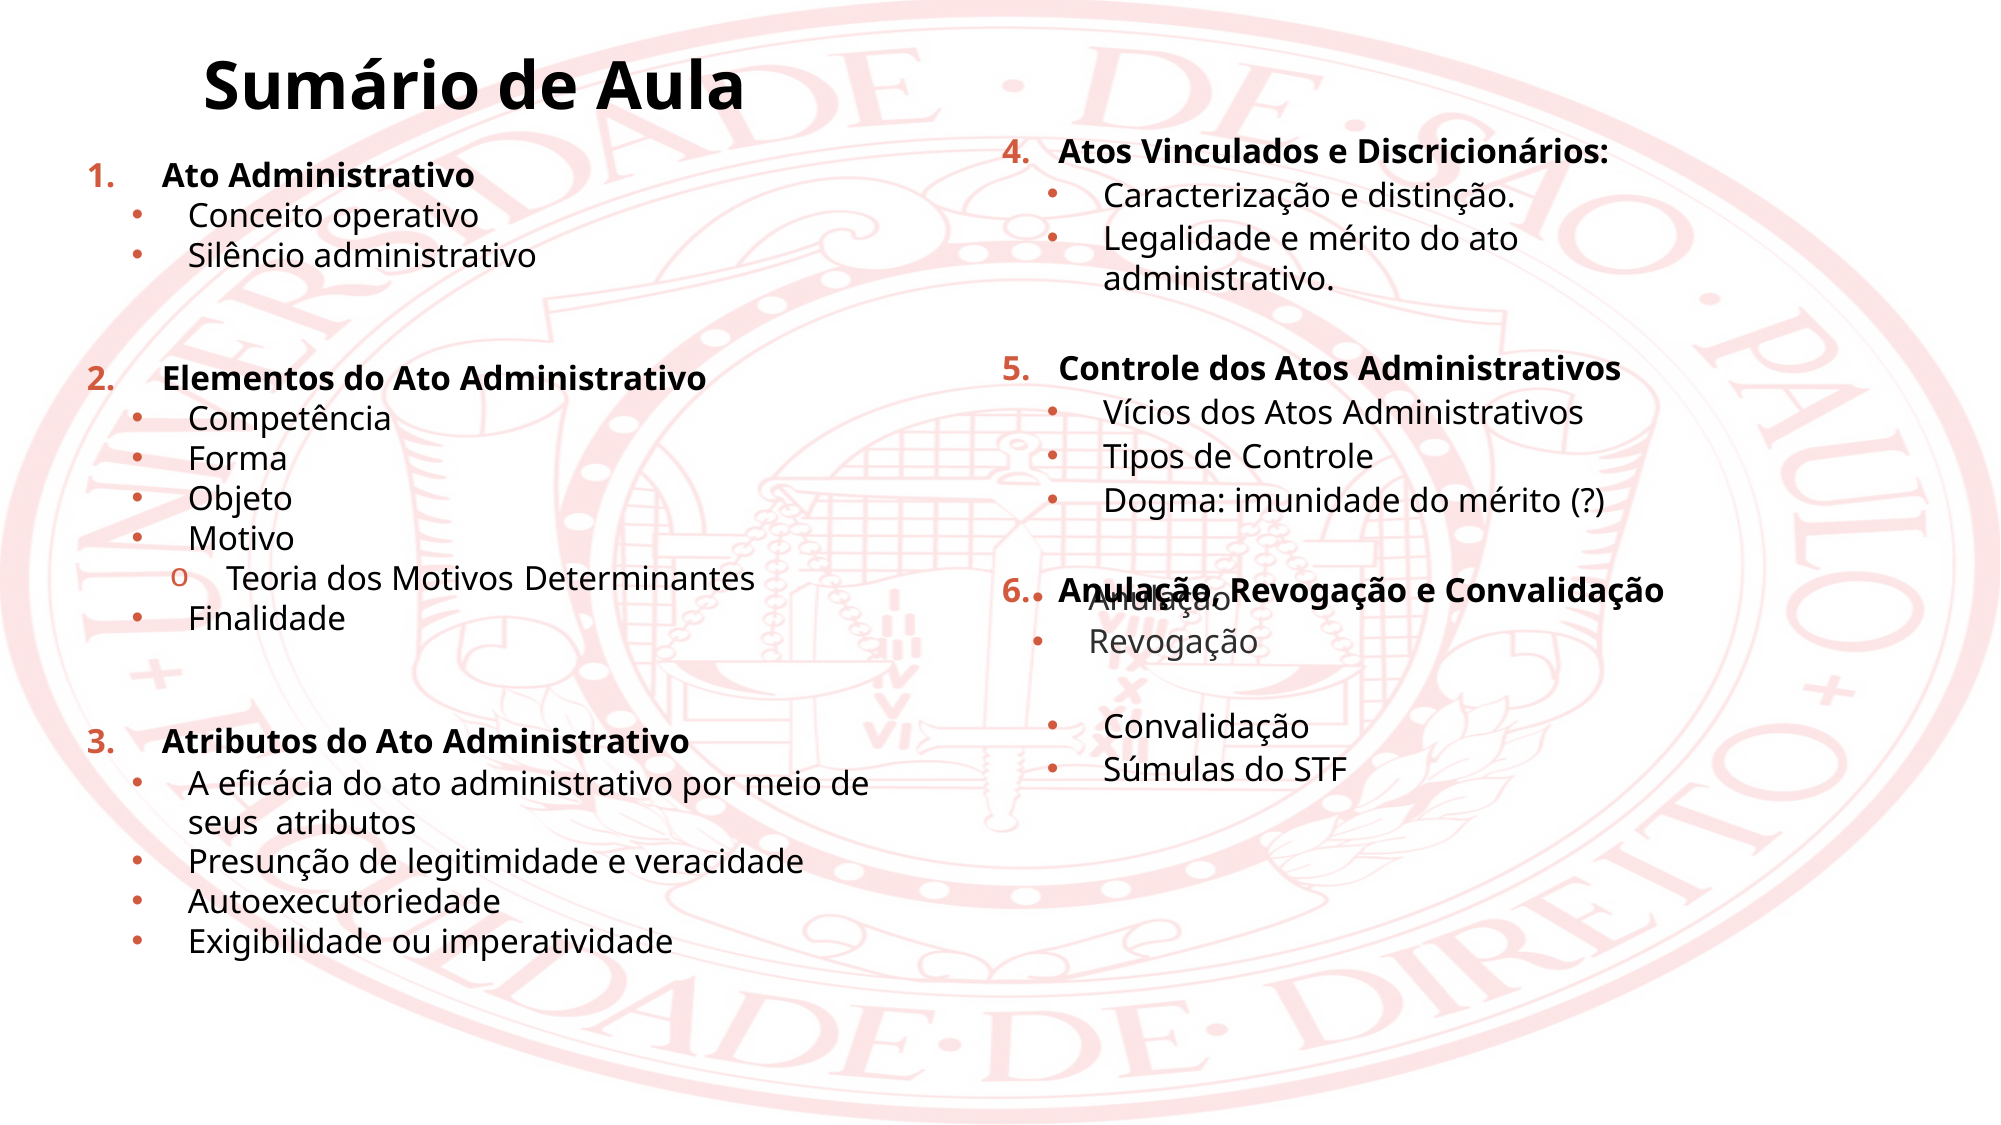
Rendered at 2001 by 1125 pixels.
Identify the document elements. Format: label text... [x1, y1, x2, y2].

text_box Atos Vinculados e Discricionários: Caracterização e distinção. Legalidade e mérito do ato administrativo. Controle dos Atos Administrativos Vícios dos Atos Administrativos Tipos de Controle Dogma: imunidade do mérito (?) Anulação, Revogação e Convalidação Convalidação Súmulas do STF [999, 124, 1724, 889]
title Sumário de Aula [201, 0, 814, 152]
text_box Ato Administrativo Conceito operativo Silêncio administrativo Elementos do Ato Administrativo Competência Forma Objeto Motivo Teoria dos Motivos Determinantes Finalidade Atributos do Ato Administrativo A eficácia do ato administrativo por meio de seus atributos Presunção de legitimidade e veracidade Autoexecutoriedade Exigibilidade ou imperatividade [84, 152, 915, 961]
